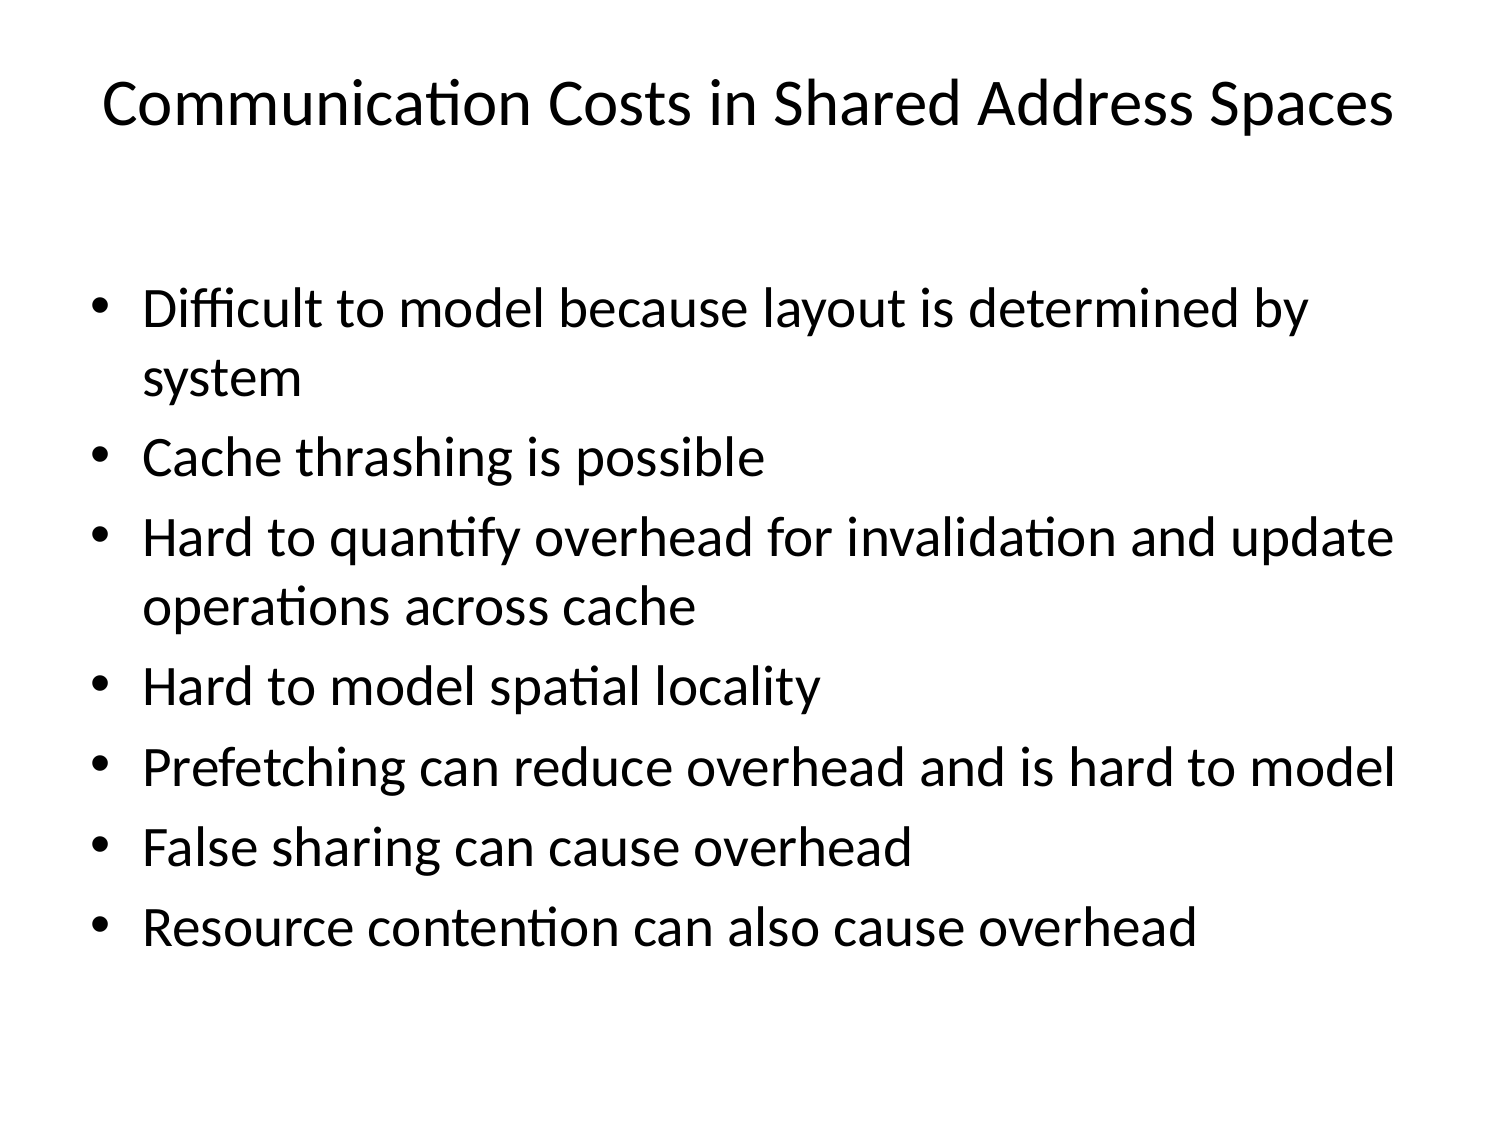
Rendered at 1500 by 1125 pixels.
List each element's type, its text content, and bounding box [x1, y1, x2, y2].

title Communication Costs in Shared Address Spaces [75, 45, 1425, 233]
list Difficult to model because layout is determined by system Cache thrashing is possible Hard to quantify overhead for invalidation and update operations across cache Hard to model spatial locality Prefetching can reduce overhead and is hard to model False sharing can cause overhead Resource contention can also cause overhead [75, 262, 1425, 1005]
